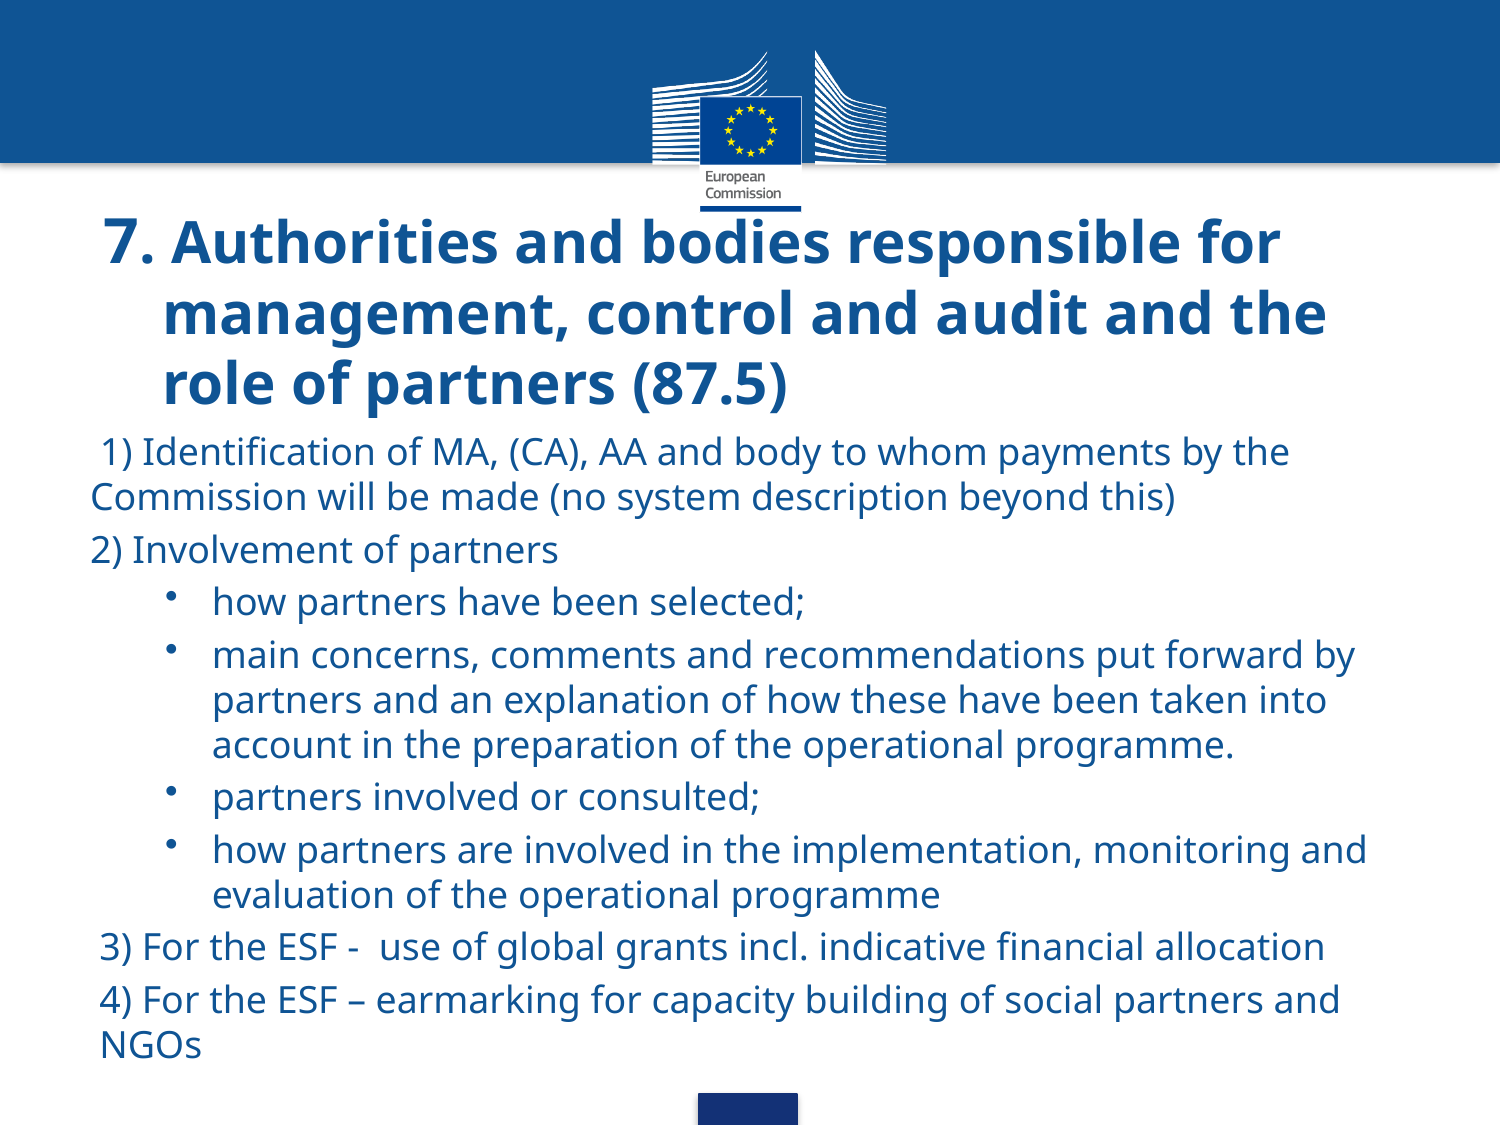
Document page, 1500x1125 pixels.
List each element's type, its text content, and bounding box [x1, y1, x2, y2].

title 7. Authorities and bodies responsible for management, control and audit and the role of partners (87.5) [88, 231, 1439, 386]
list 1) Identification of MA, (CA), AA and body to whom payments by the Commission will be made (no system description beyond this) 2) Involvement of partners how partners have been selected; main concerns, comments and recommendations put forward by partners and an explanation of how these have been taken into account in the preparation of the operational programme. partners involved or consulted; how partners are involved in the implementation, monitoring and evaluation of the operational programme 3) For the ESF - use of global grants incl. indicative financial allocation 4) For the ESF – earmarking for capacity building of social partners and NGOs [74, 420, 1426, 1018]
